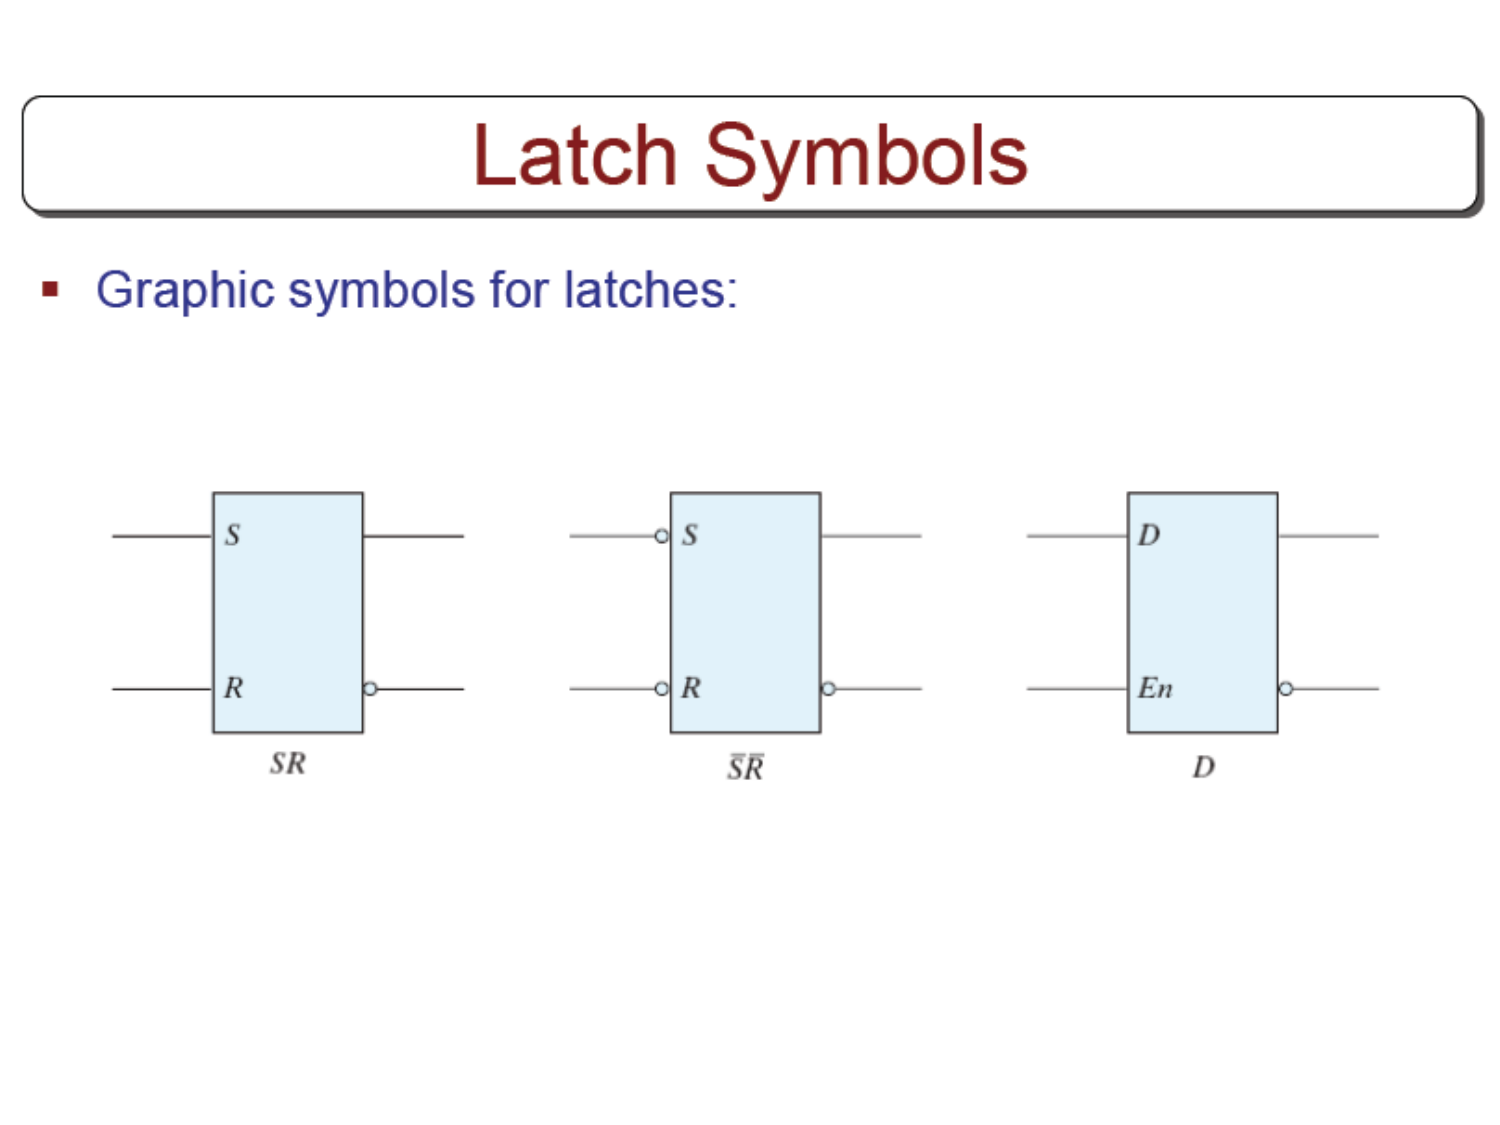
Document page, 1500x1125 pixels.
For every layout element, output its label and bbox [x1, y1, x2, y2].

picture [0, 68, 1500, 1057]
